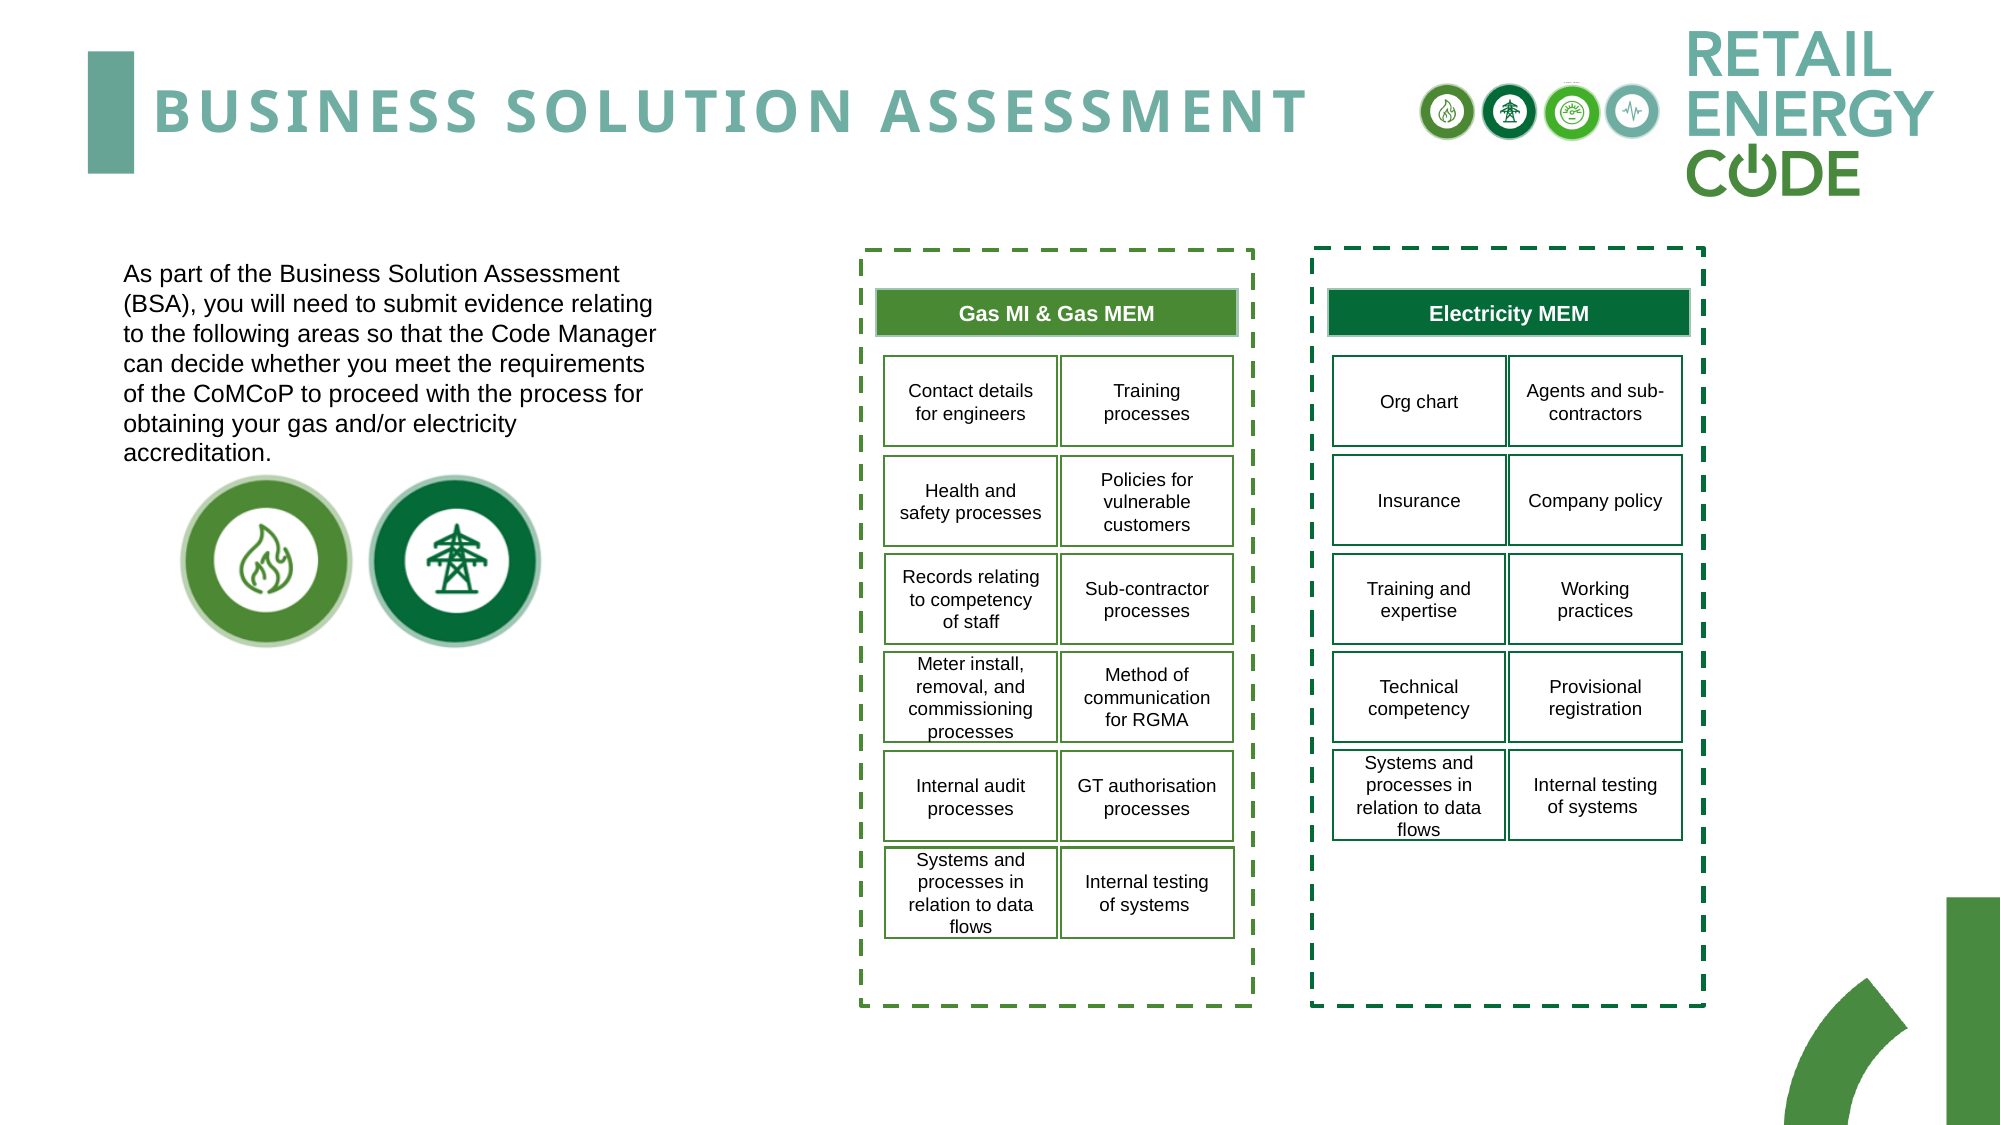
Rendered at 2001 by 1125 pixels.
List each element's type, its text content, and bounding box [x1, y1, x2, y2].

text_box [860, 247, 1704, 1006]
picture [1418, 82, 1539, 142]
text_box As part of the Business Solution Assessment (BSA), you will need to submit evidence relating to the following areas so that the Code Manager can decide whether you meet the requirements of the CoMCoP to proceed with the process for obtaining your gas and/or electricity accreditation. [108, 249, 689, 505]
picture [177, 471, 550, 654]
picture [1782, 897, 2000, 1125]
title Business Solution Assessment [137, 59, 1661, 169]
picture [1685, 27, 1936, 201]
picture [1602, 82, 1662, 142]
picture [1541, 82, 1601, 142]
